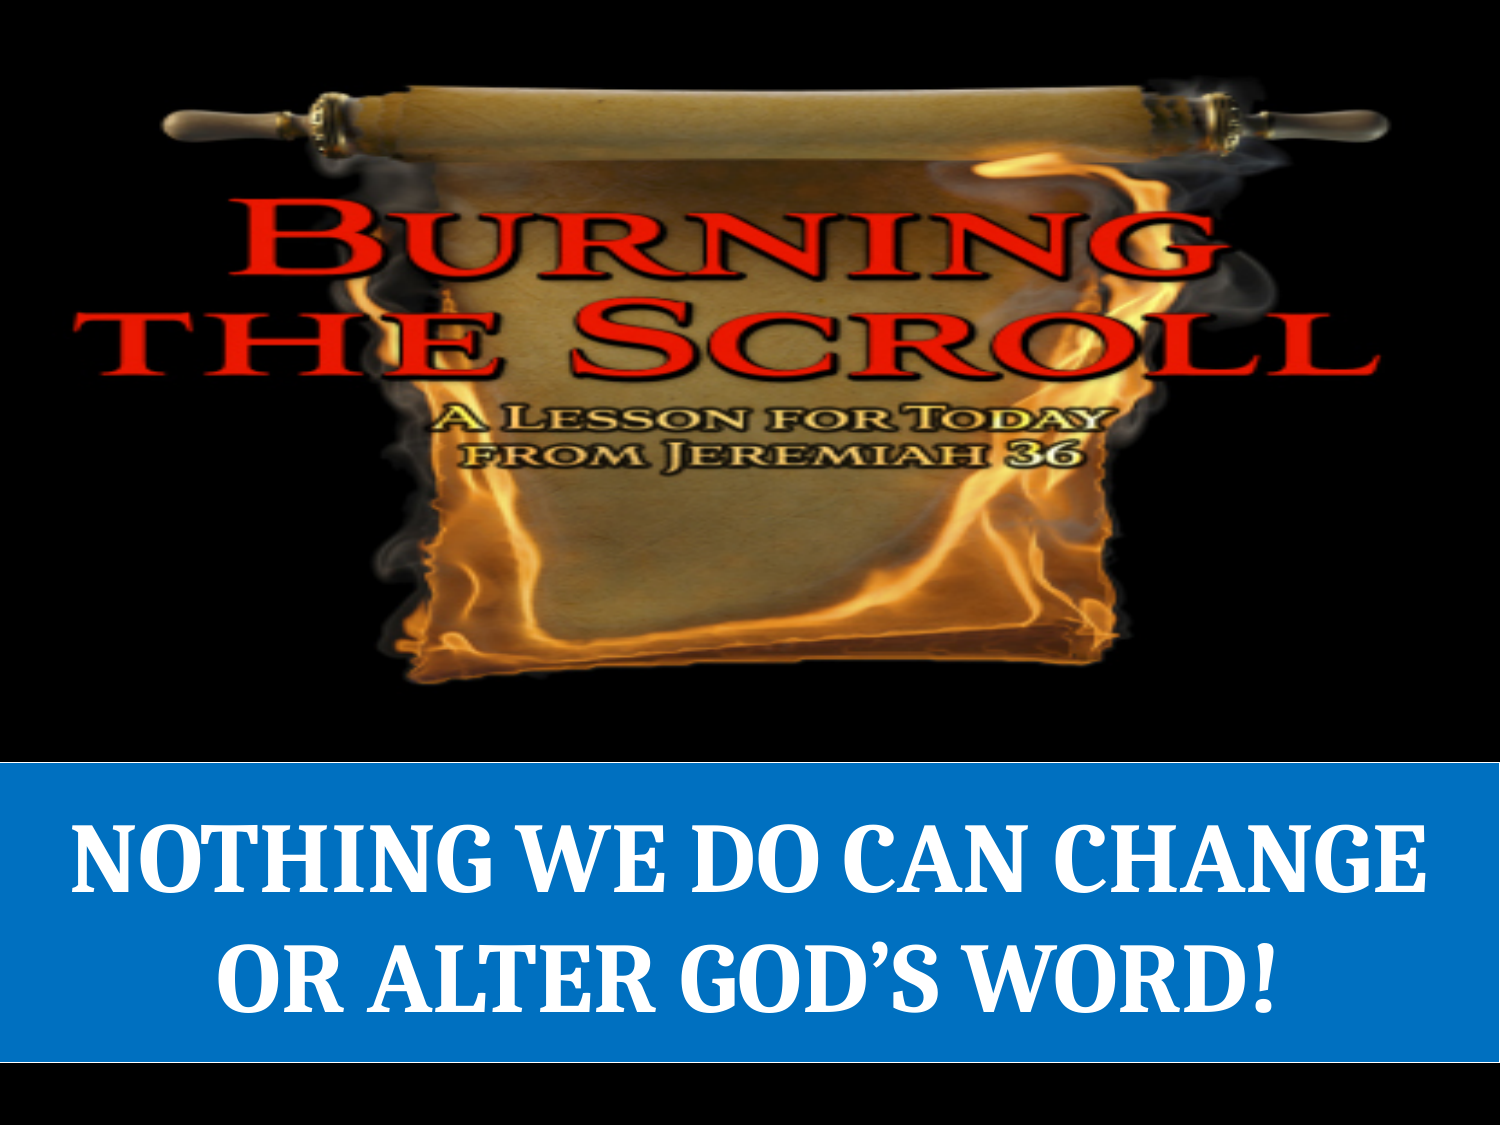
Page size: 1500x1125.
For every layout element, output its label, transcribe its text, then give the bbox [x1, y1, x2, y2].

picture [37, 17, 1451, 726]
text_box NOTHING WE DO CAN CHANGE OR ALTER GOD’S WORD! [0, 762, 1500, 1063]
